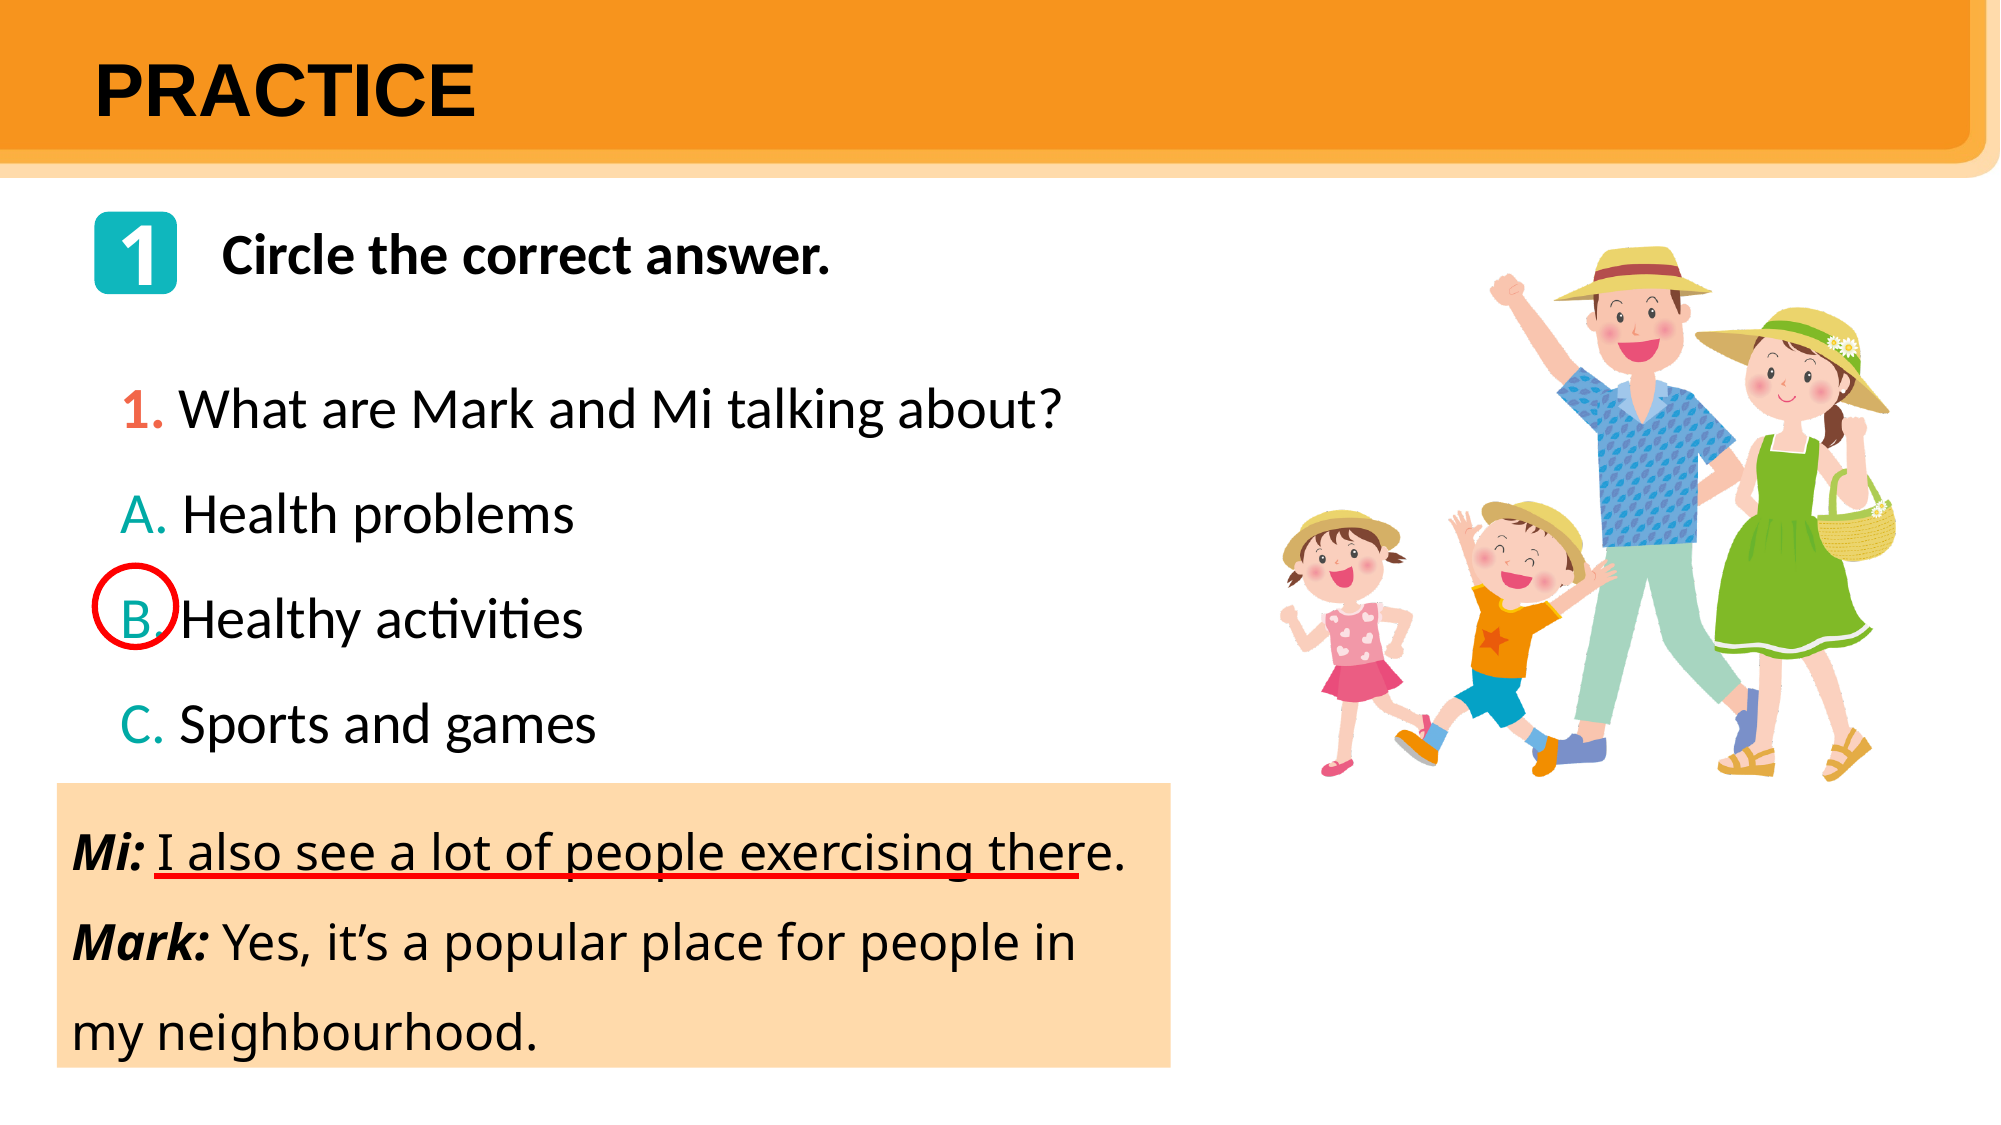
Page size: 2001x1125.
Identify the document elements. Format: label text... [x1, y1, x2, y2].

text_box Mi: I also see a lot of people exercising there. Mark: Yes, it’s a popular place for people in my neighbourhood. [56, 783, 1171, 1068]
text_box 1. What are Mark and Mi talking about? A. Health problems B. Healthy activities C. Sports and games [105, 327, 1106, 763]
text_box [93, 564, 178, 649]
text_box Circle the correct answer. [207, 208, 1904, 294]
text_box [93, 211, 103, 295]
picture [0, 0, 2000, 178]
text_box 1 [103, 194, 169, 310]
picture [1272, 241, 1904, 784]
text_box [169, 212, 178, 294]
